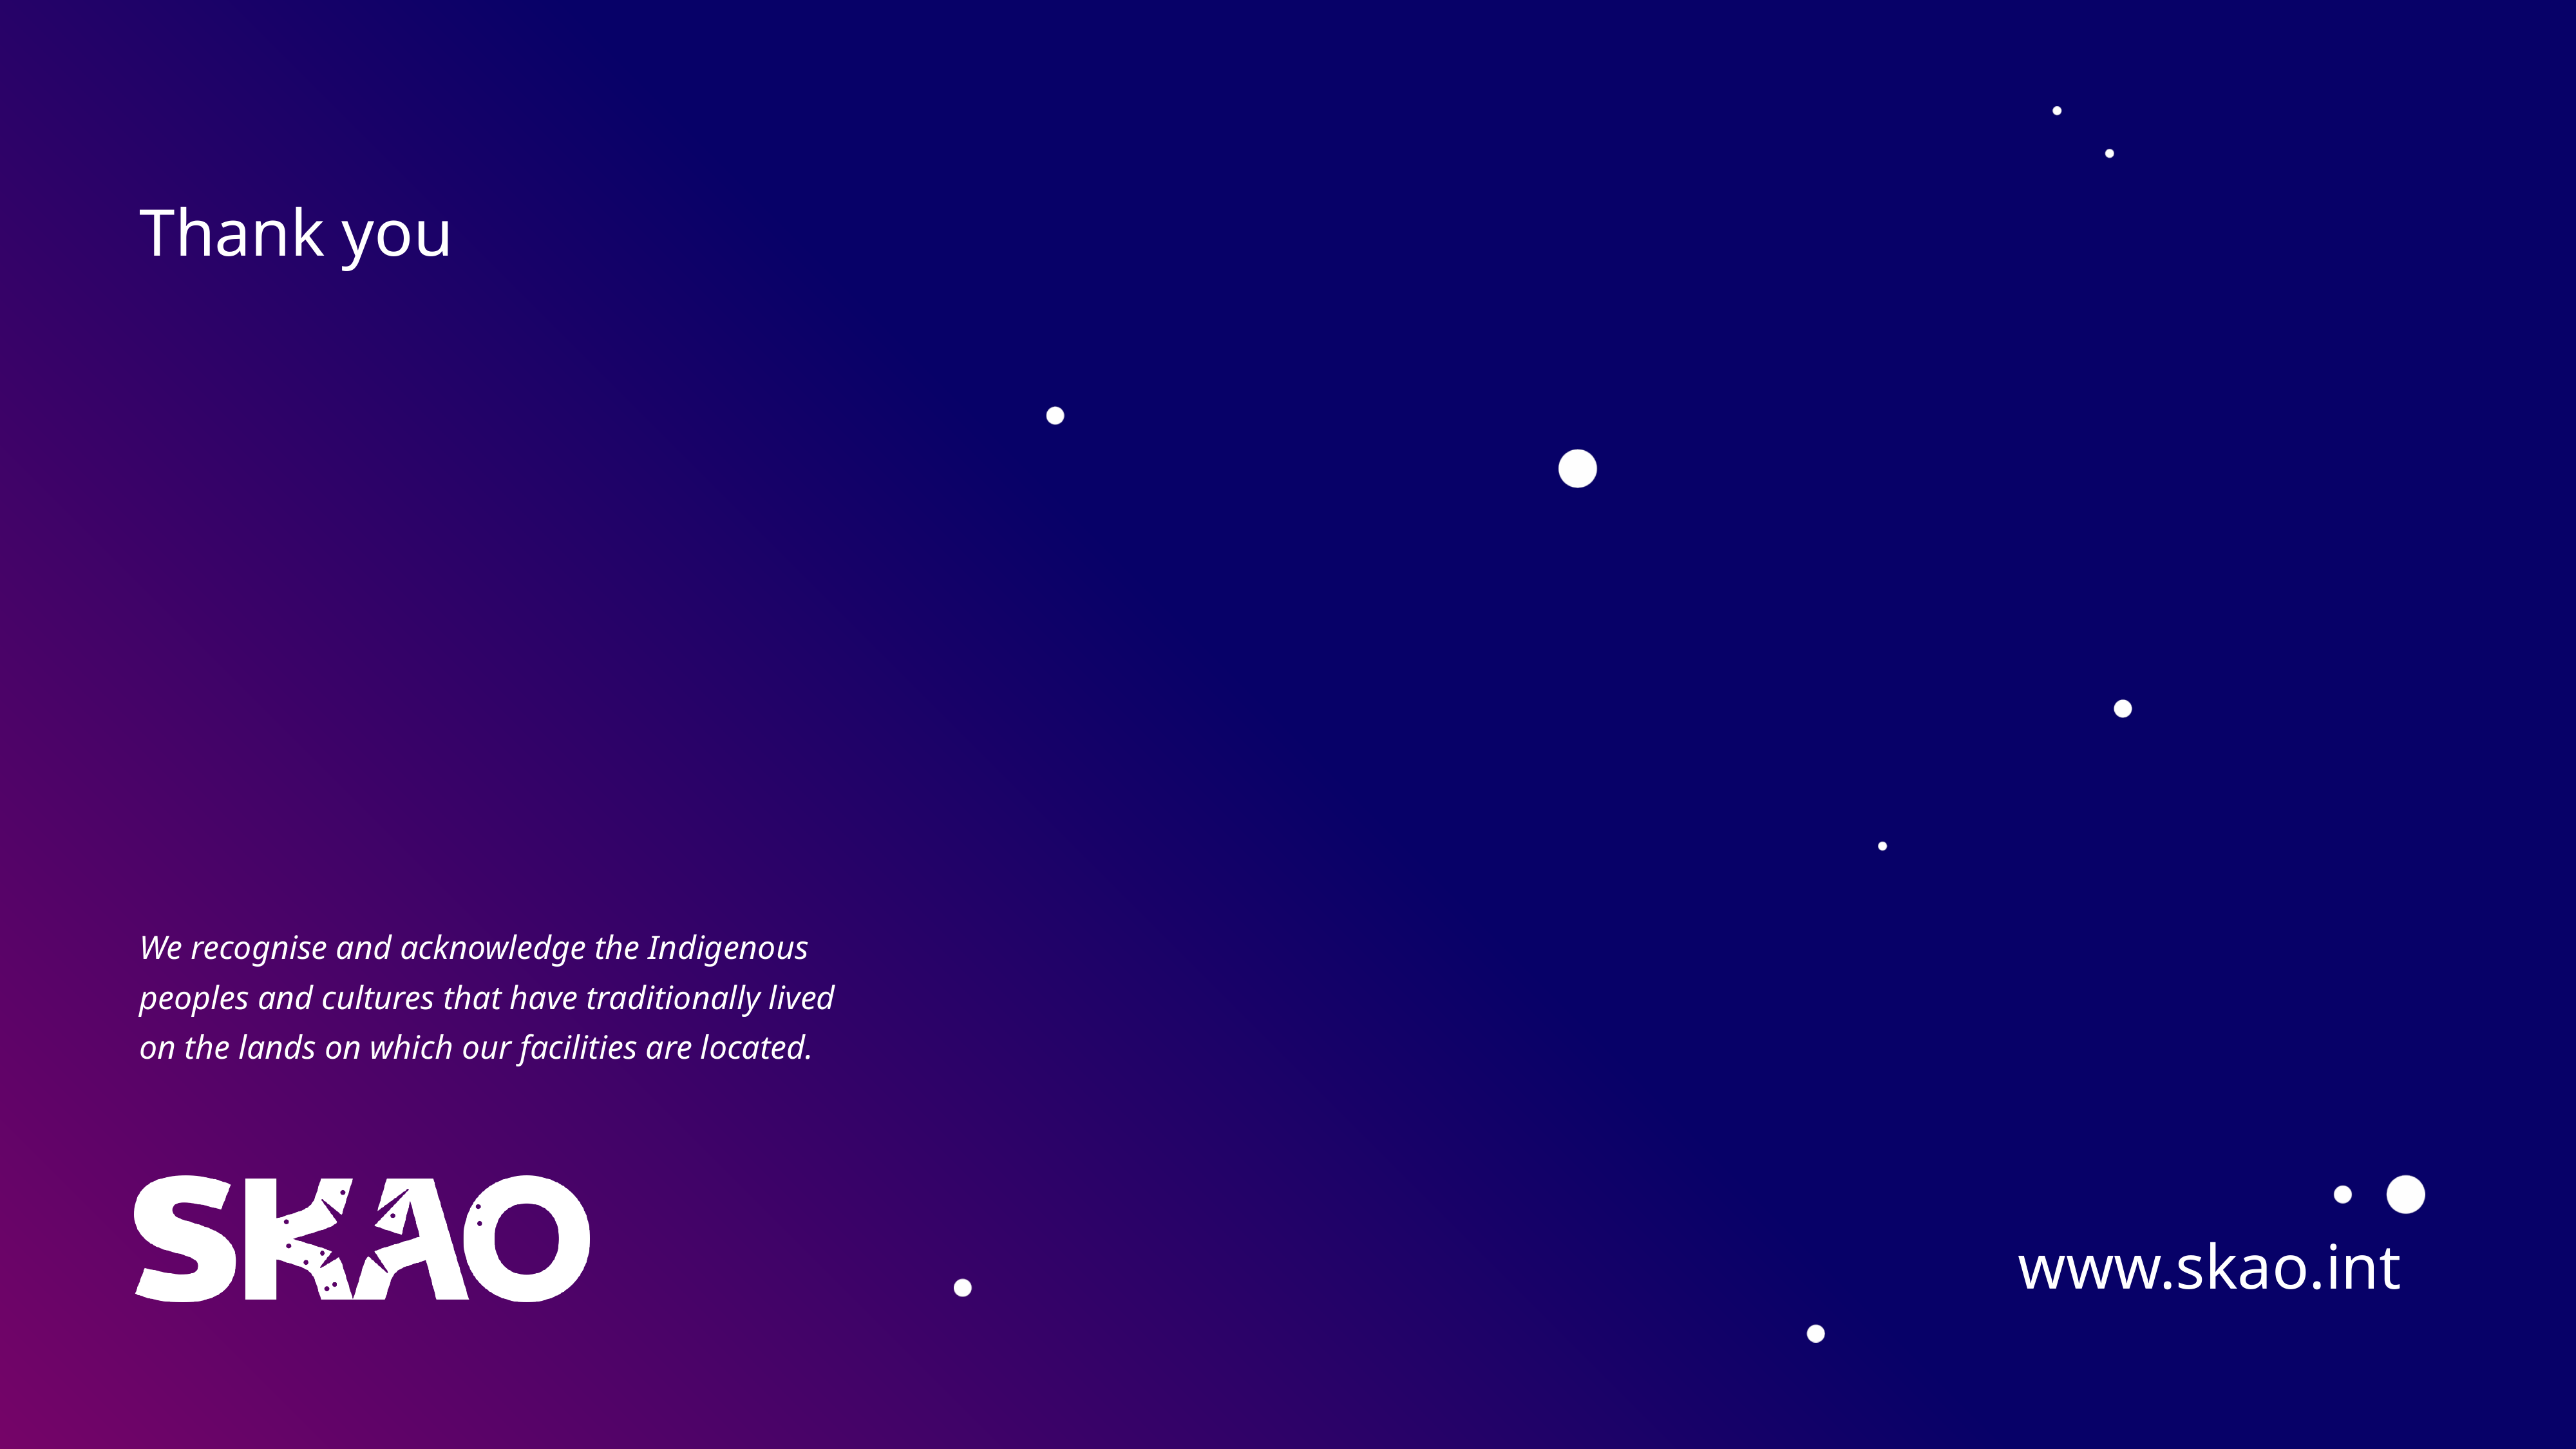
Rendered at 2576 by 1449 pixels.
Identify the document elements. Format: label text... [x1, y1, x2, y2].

picture [954, 106, 2425, 1343]
picture [134, 1175, 590, 1302]
list Thank you [133, 185, 1290, 442]
